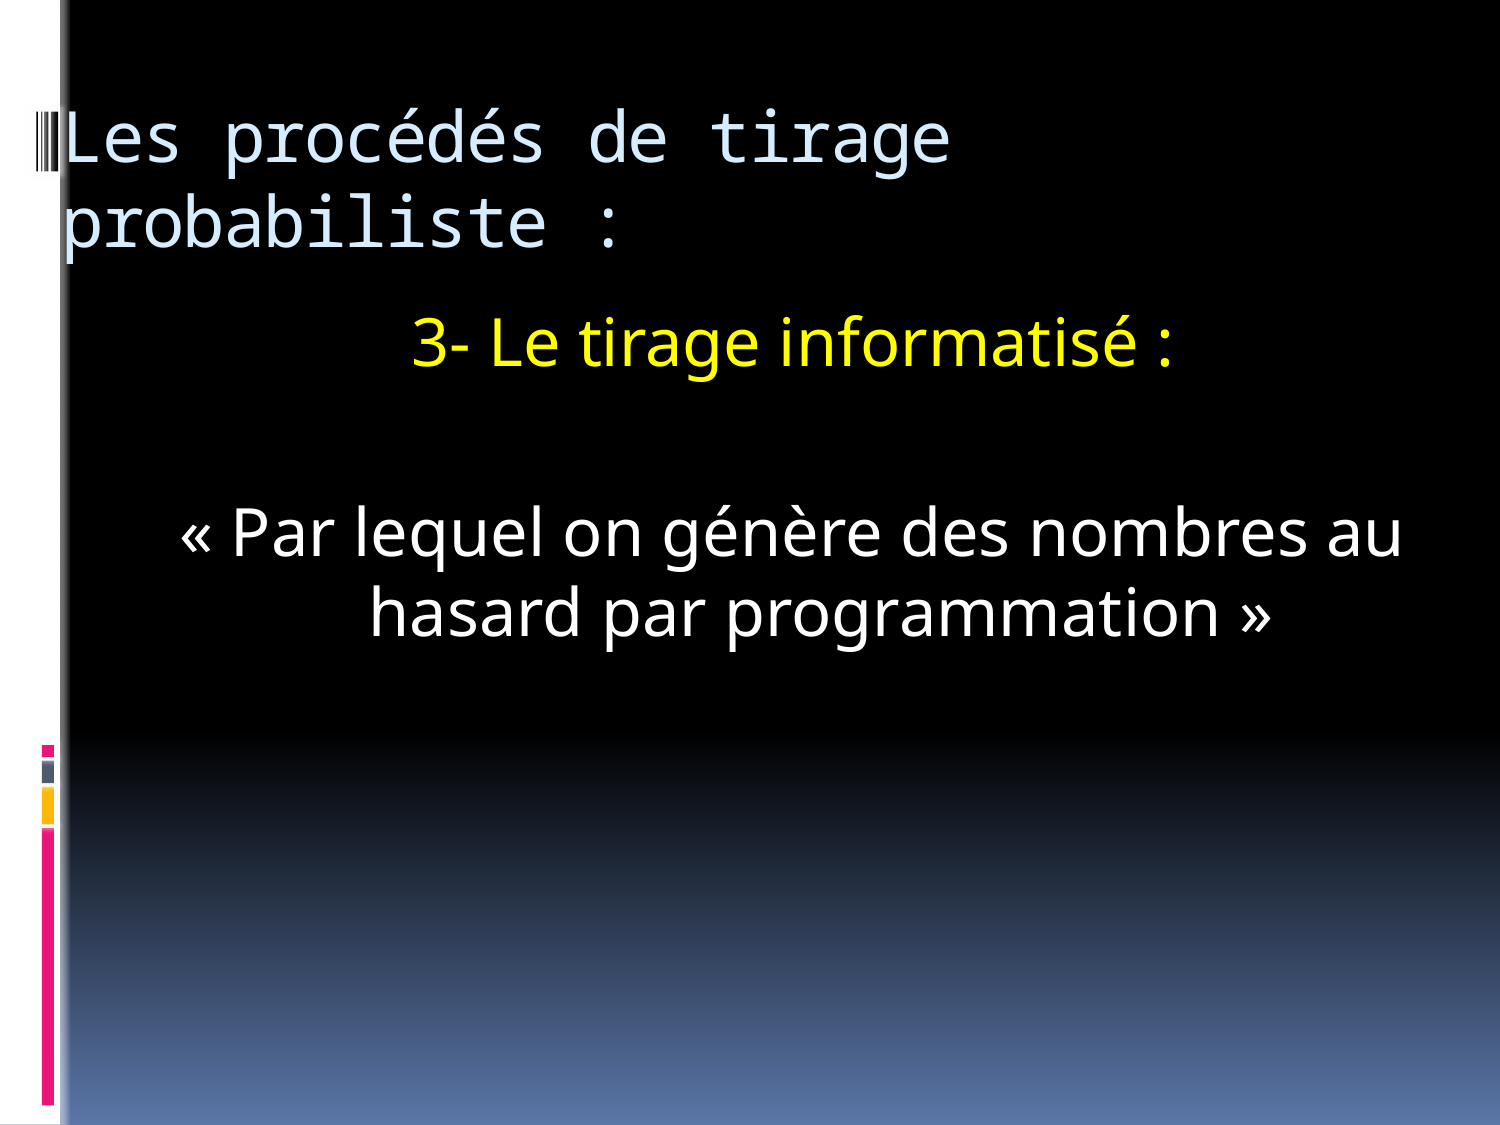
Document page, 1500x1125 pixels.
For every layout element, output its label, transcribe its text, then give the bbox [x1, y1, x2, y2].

list 3- Le tirage informatisé : « Par lequel on génère des nombres au hasard par programmation » [150, 292, 1425, 1043]
title Les procédés de tirage probabiliste : [46, 83, 1477, 234]
